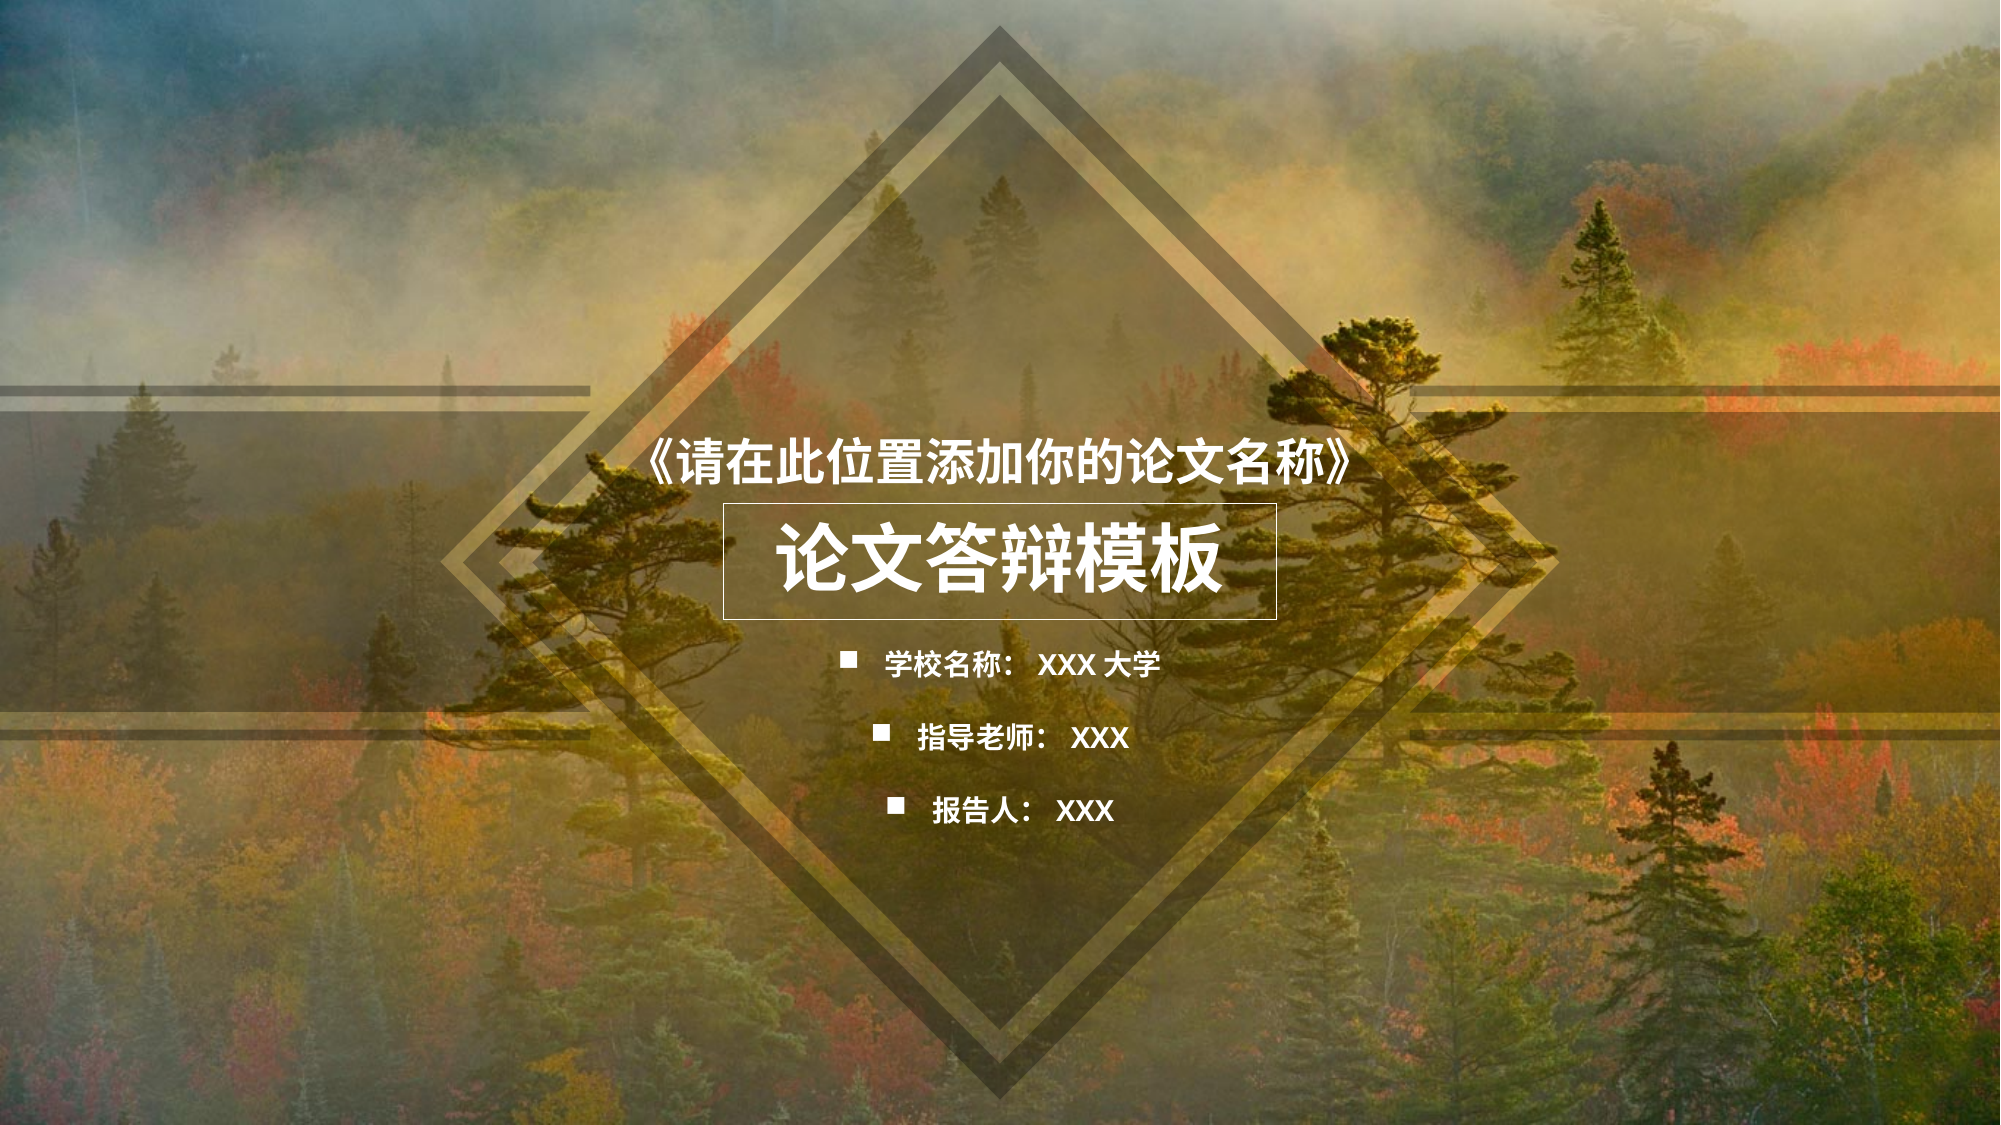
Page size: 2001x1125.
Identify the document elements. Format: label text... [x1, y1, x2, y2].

list 学校名称：XXX大学 指导老师：XXX 报告人：XXX [651, 620, 1349, 881]
picture [0, 0, 2000, 1125]
list 《请在此位置添加你的论文名称》 [567, 430, 1433, 504]
list 论文答辩模板 [723, 504, 1277, 620]
